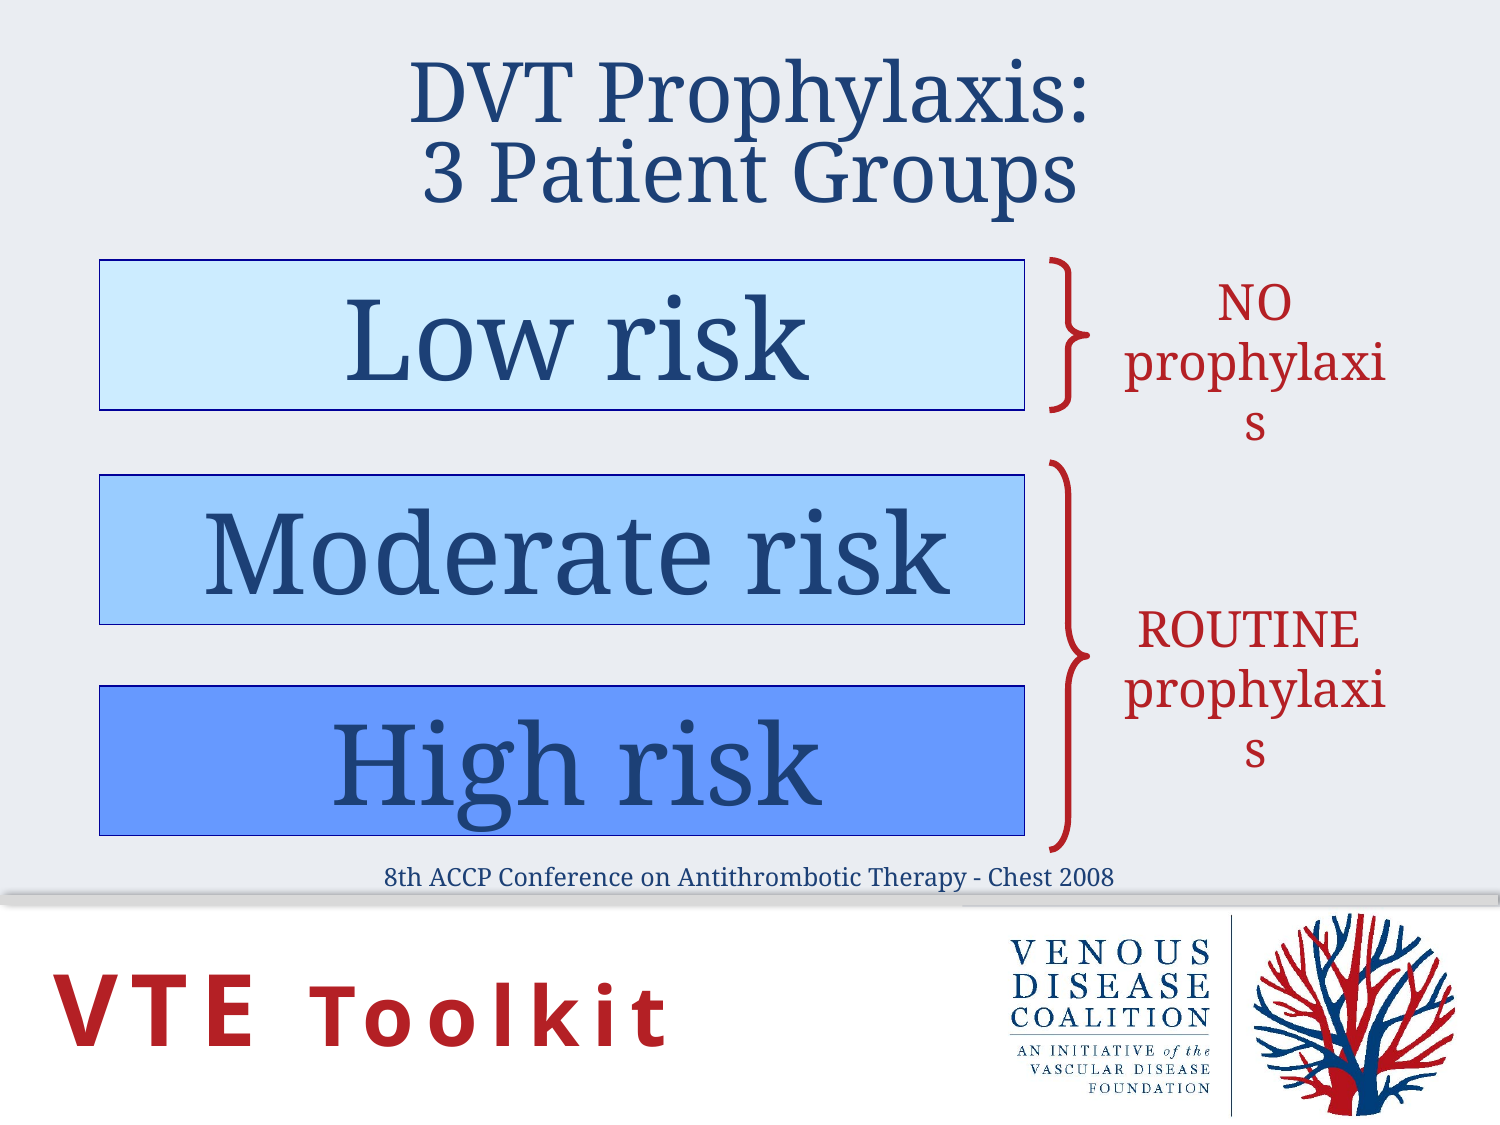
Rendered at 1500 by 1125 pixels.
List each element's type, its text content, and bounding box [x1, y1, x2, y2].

text_box 8th ACCP Conference on Antithrombotic Therapy - Chest 2008 [0, 854, 1500, 900]
text_box High risk [99, 685, 1025, 836]
text_box Moderate risk [99, 474, 1025, 625]
text_box ROUTINE prophylaxis [1099, 590, 1412, 785]
picture [962, 907, 1500, 1125]
text_box NO prophylaxis [1099, 262, 1412, 458]
text_box [1049, 462, 1087, 850]
text_box VTE Toolkit [38, 938, 957, 1074]
text_box [0, 909, 957, 1125]
title DVT Prophylaxis: 3 Patient Groups [0, 0, 1500, 433]
text_box Low risk [99, 260, 1025, 410]
text_box [1049, 260, 1087, 411]
